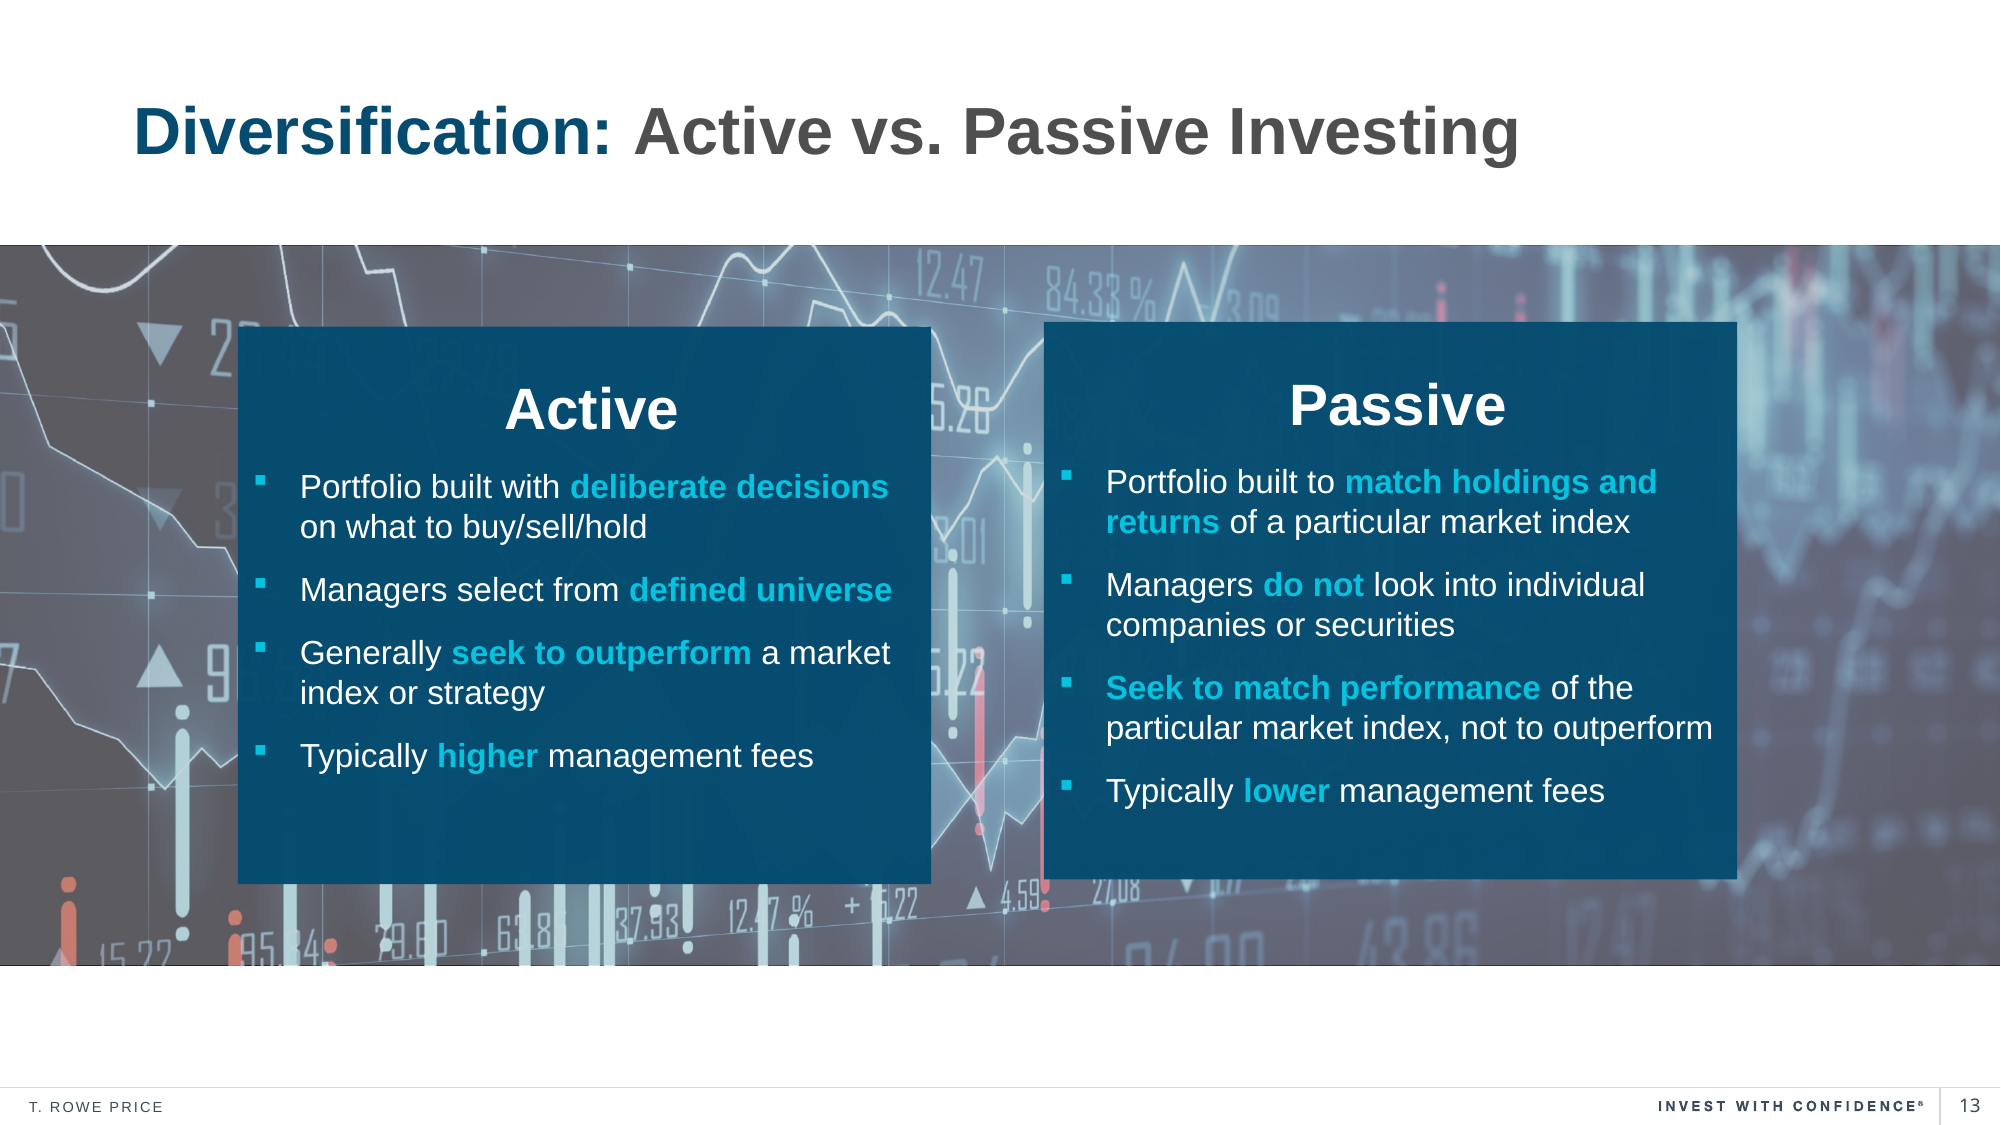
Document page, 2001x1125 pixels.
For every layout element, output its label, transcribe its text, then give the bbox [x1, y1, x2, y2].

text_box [237, 321, 1738, 885]
picture [0, 245, 2000, 966]
title Diversification: Active vs. Passive Investing [131, 0, 1869, 168]
